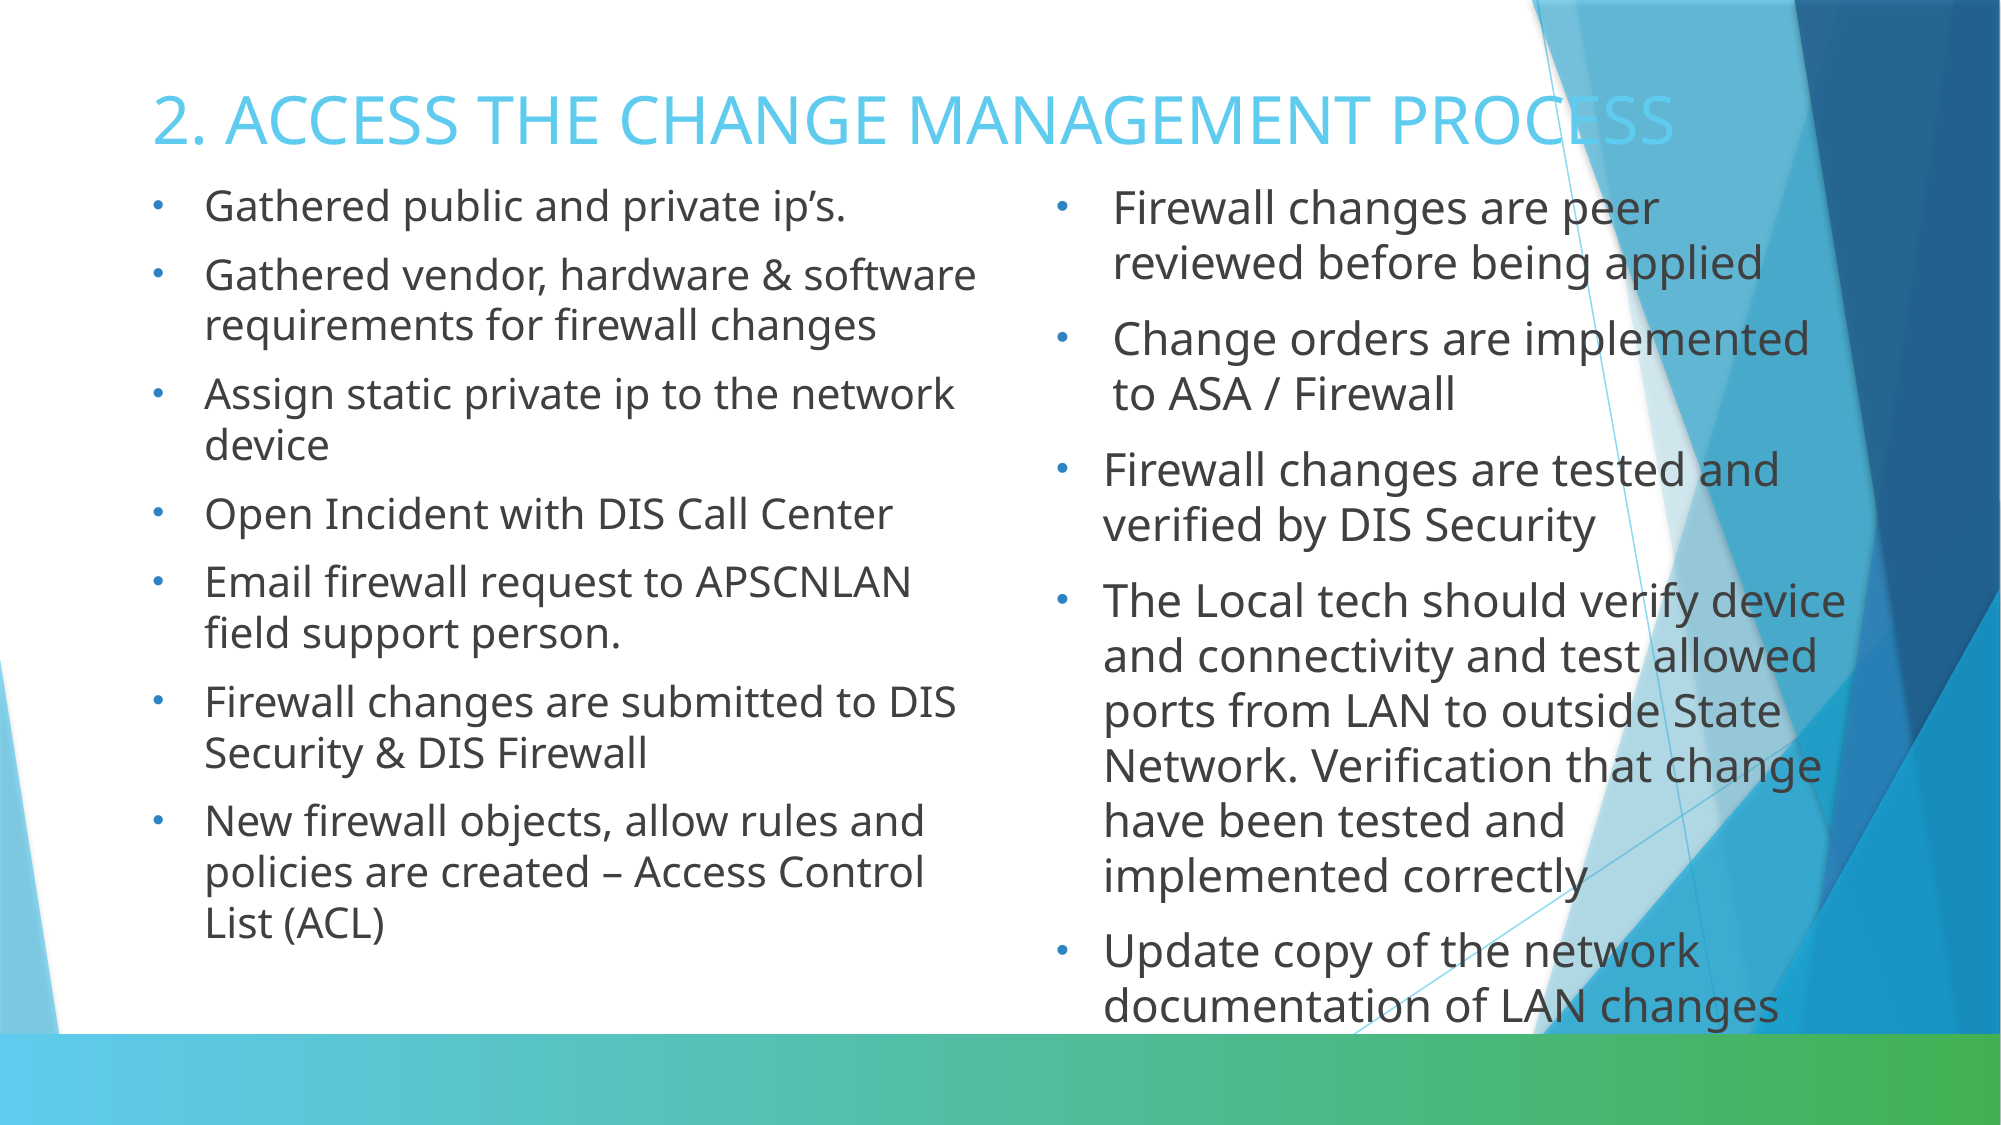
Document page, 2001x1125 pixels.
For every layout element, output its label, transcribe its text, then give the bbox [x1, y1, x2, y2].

list Gathered public and private ip’s. Gathered vendor, hardware & software requirements for firewall changes Assign static private ip to the network device Open Incident with DIS Call Center Email firewall request to APSCNLAN field support person. Firewall changes are submitted to DIS Security & DIS Firewall New firewall objects, allow rules and policies are created – Access Control List (ACL) [137, 171, 993, 1011]
title 2. ACCESS THE CHANGE MANAGEMENT PROCESS [137, 42, 1863, 193]
list Firewall changes are peer reviewed before being applied Change orders are implemented to ASA / Firewall Firewall changes are tested and verified by DIS Security The Local tech should verify device and connectivity and test allowed ports from LAN to outside State Network. Verification that change have been tested and implemented correctly Update copy of the network documentation of LAN changes [1041, 171, 1863, 1033]
text_box [0, 1033, 2000, 1125]
